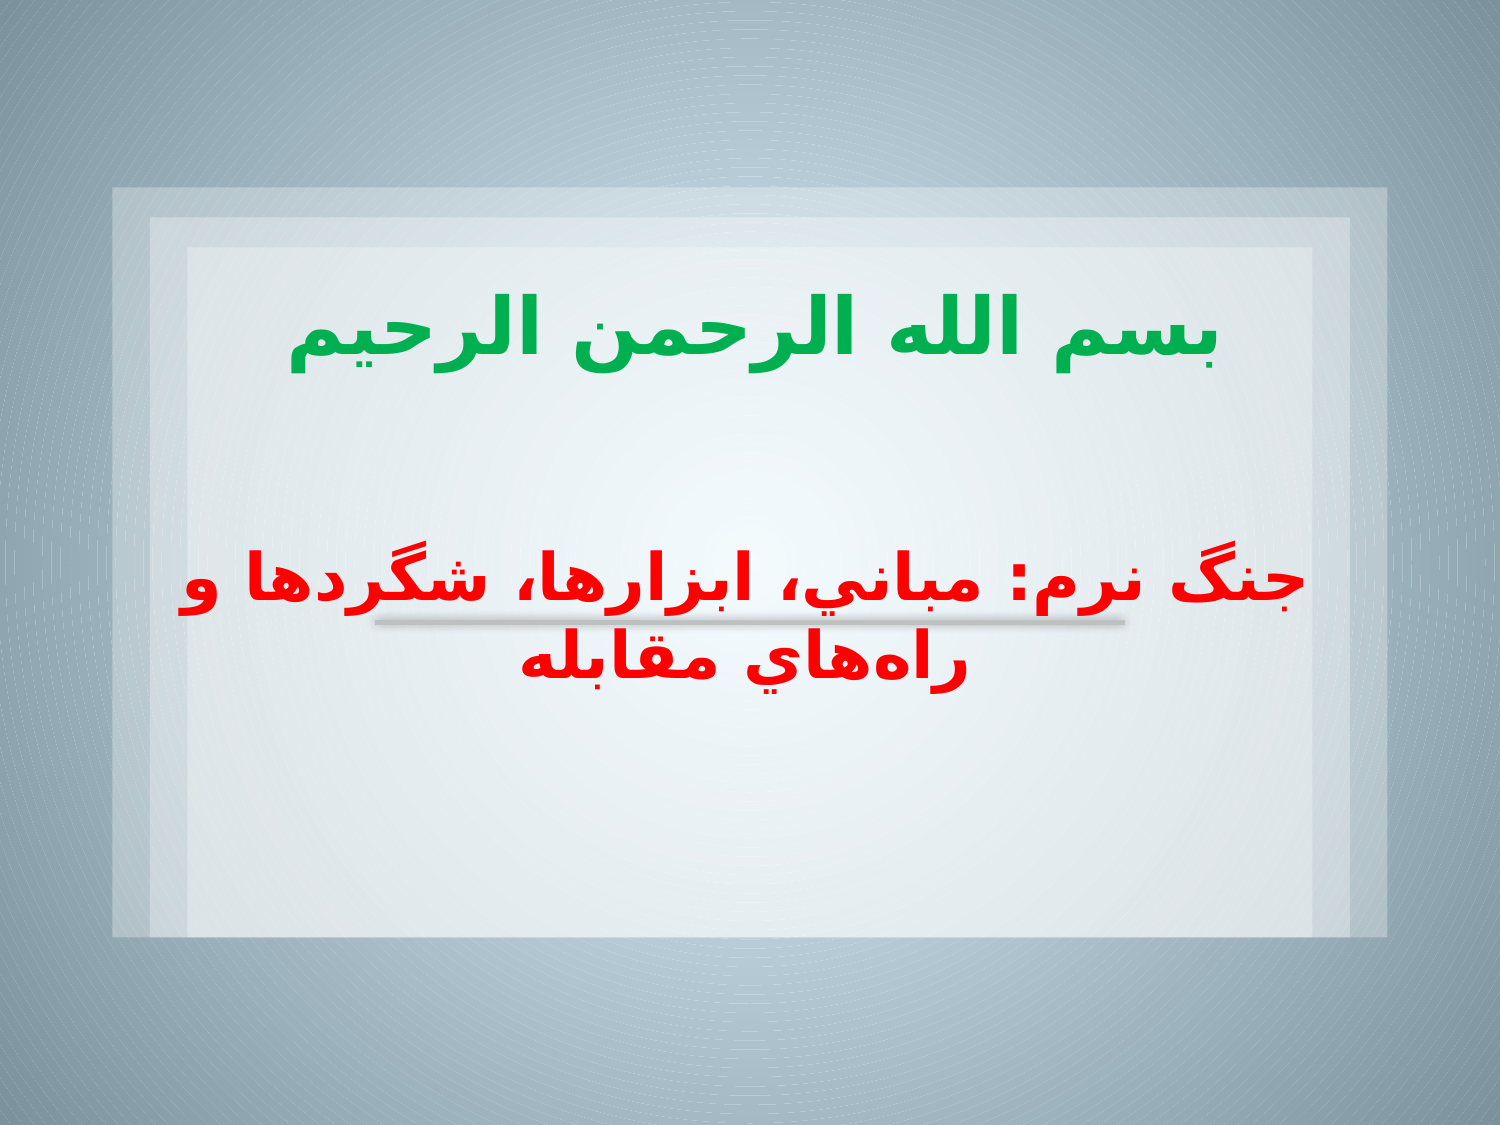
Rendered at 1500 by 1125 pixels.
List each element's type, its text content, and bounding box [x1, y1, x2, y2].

subtitle جنگ نرم: مباني، ابزارها، شگردها و راه‌هاي مقابله [135, 527, 1355, 819]
title بسم الله الرحمن الرحيم [230, 160, 1281, 379]
